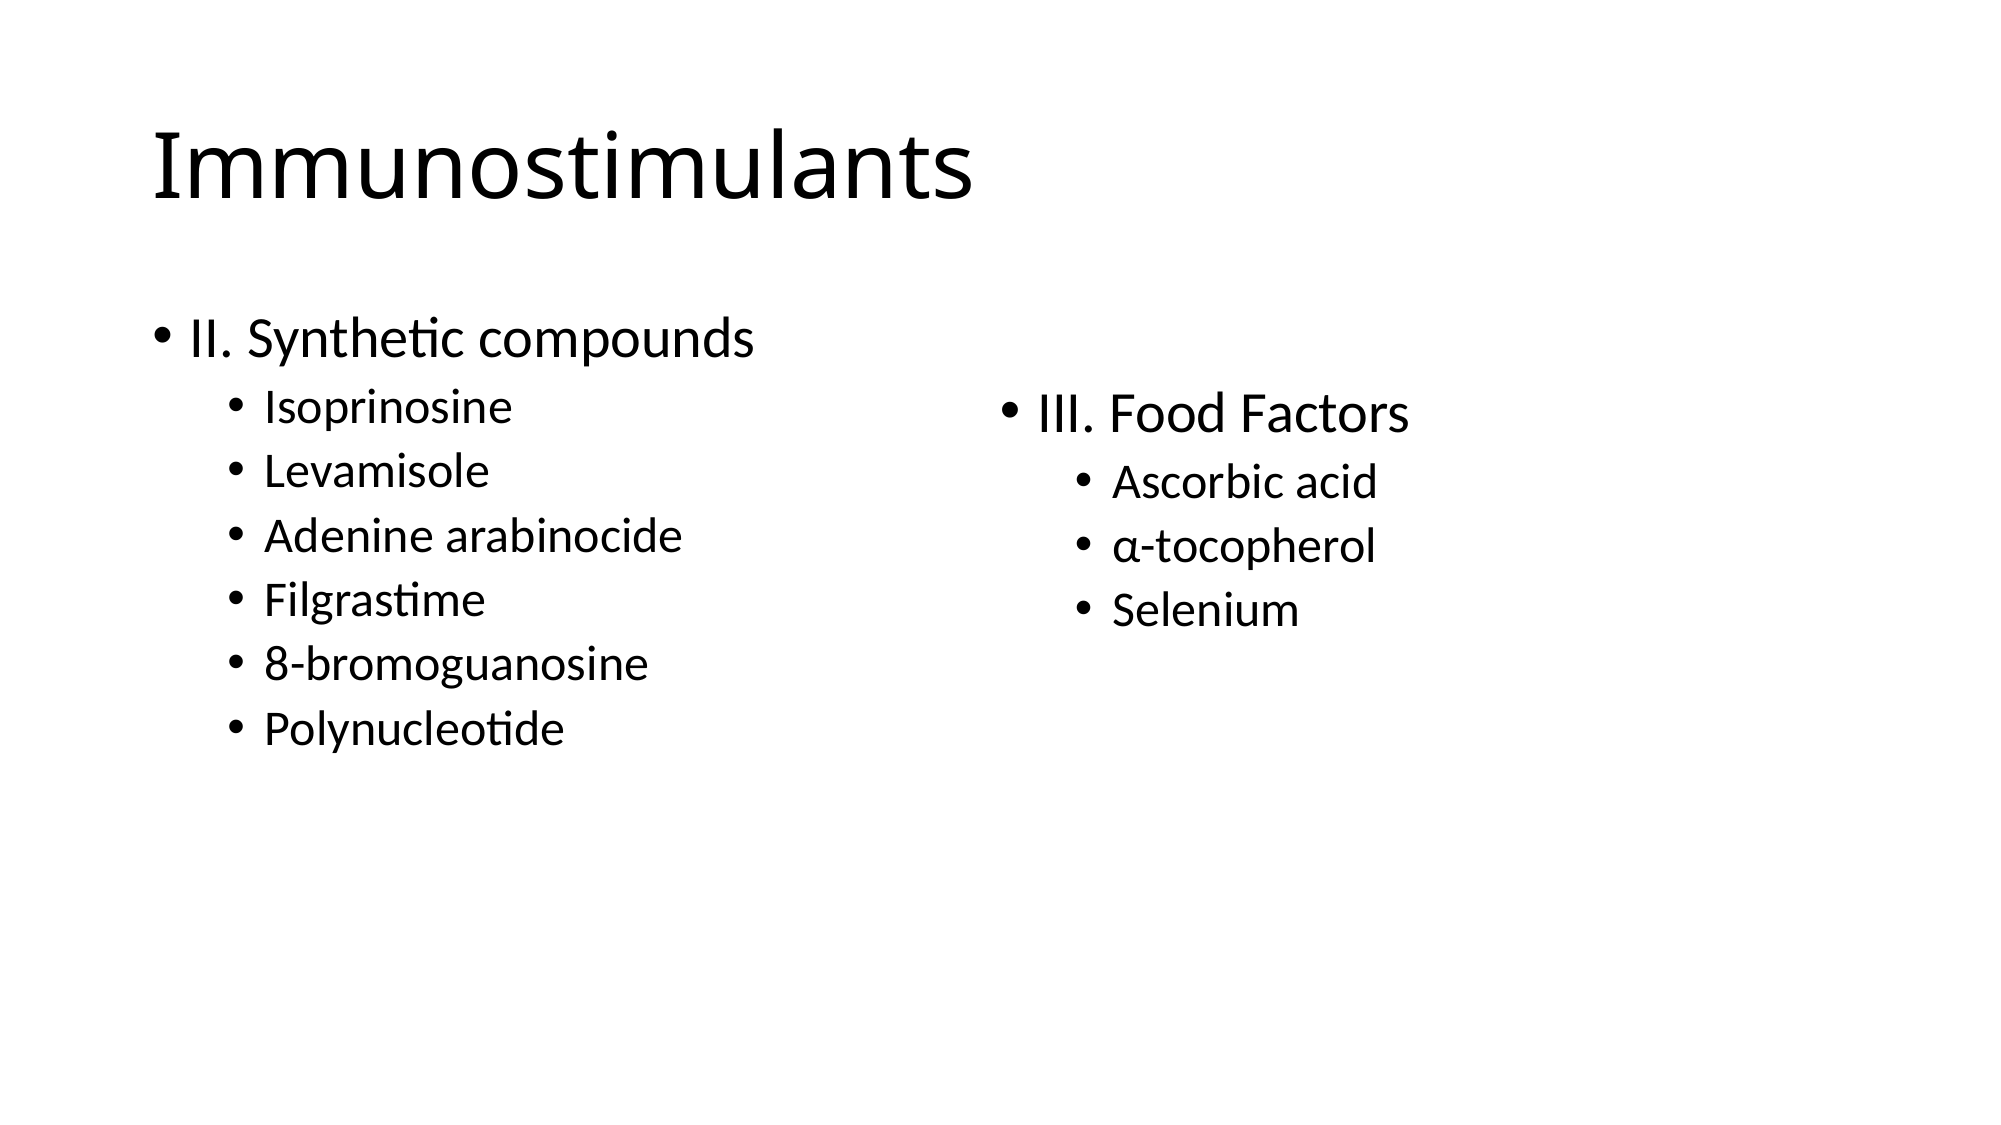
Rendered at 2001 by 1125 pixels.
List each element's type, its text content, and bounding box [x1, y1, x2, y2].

list II. Synthetic compounds Isoprinosine Levamisole Adenine arabinocide Filgrastime 8-bromoguanosine Polynucleotide III. Food Factors Ascorbic acid α-tocopherol Selenium [137, 299, 1863, 1014]
title Immunostimulants [137, 59, 1863, 278]
